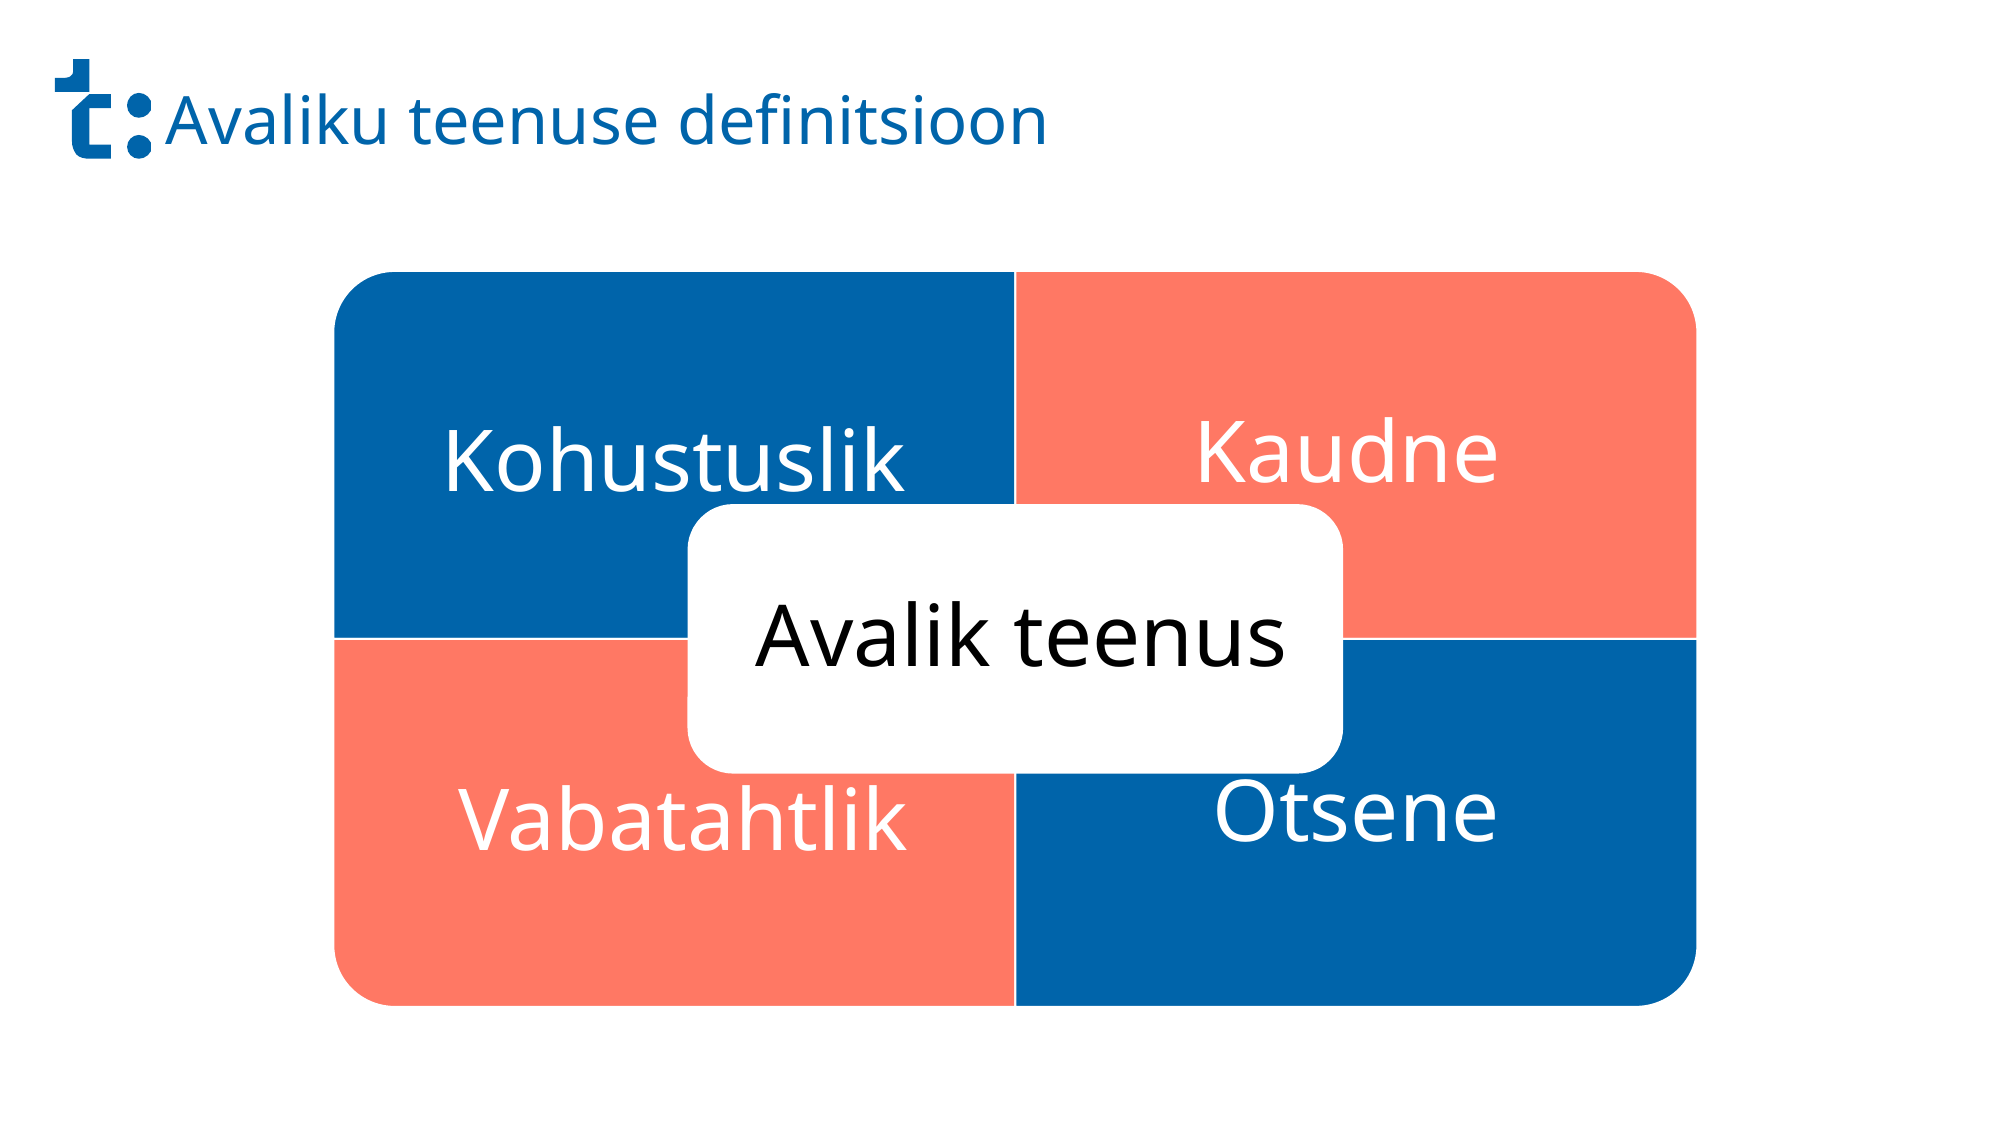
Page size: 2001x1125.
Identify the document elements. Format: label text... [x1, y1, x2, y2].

title Avaliku teenuse definitsioon [150, 70, 1876, 227]
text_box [333, 270, 1698, 1007]
